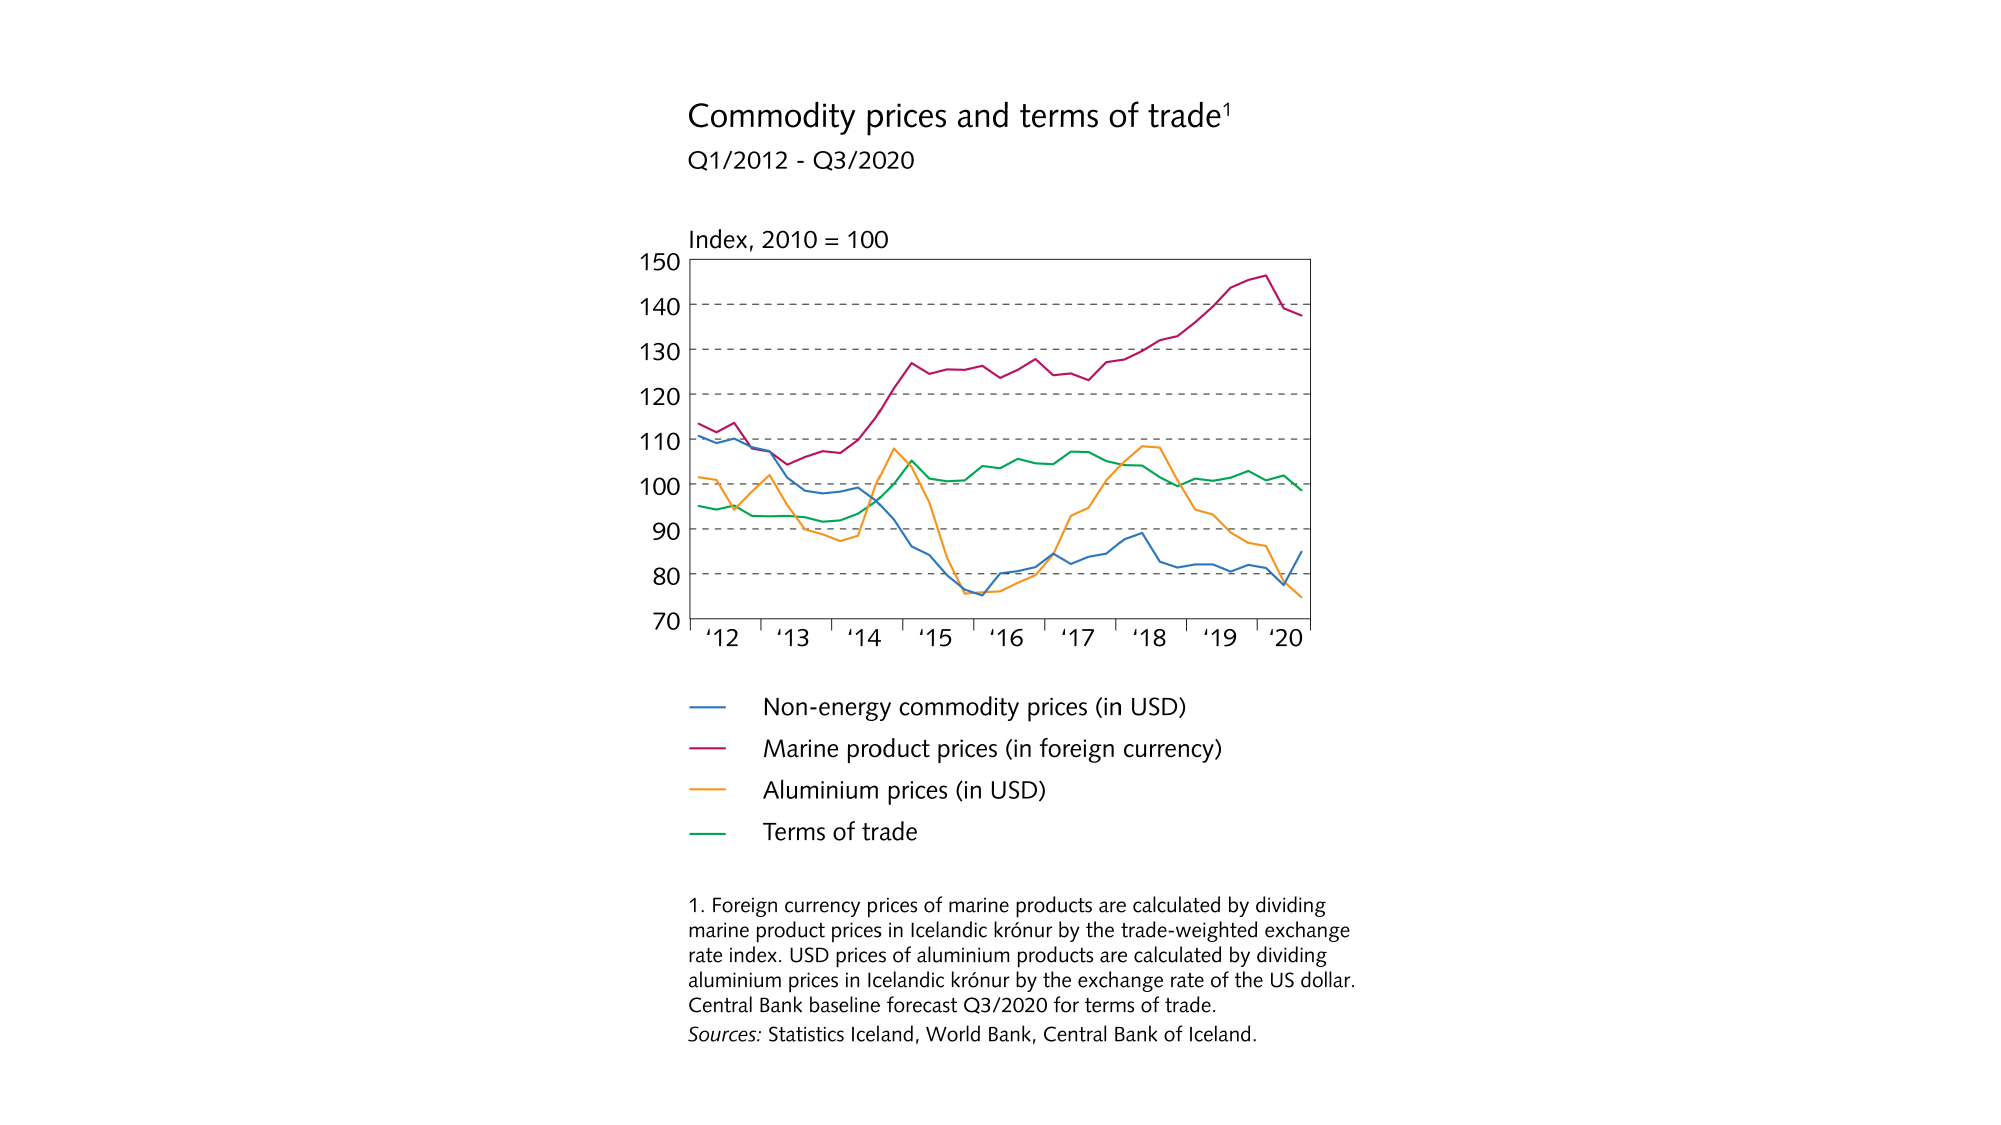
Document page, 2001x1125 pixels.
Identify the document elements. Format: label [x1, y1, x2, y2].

picture [638, 78, 1362, 1047]
